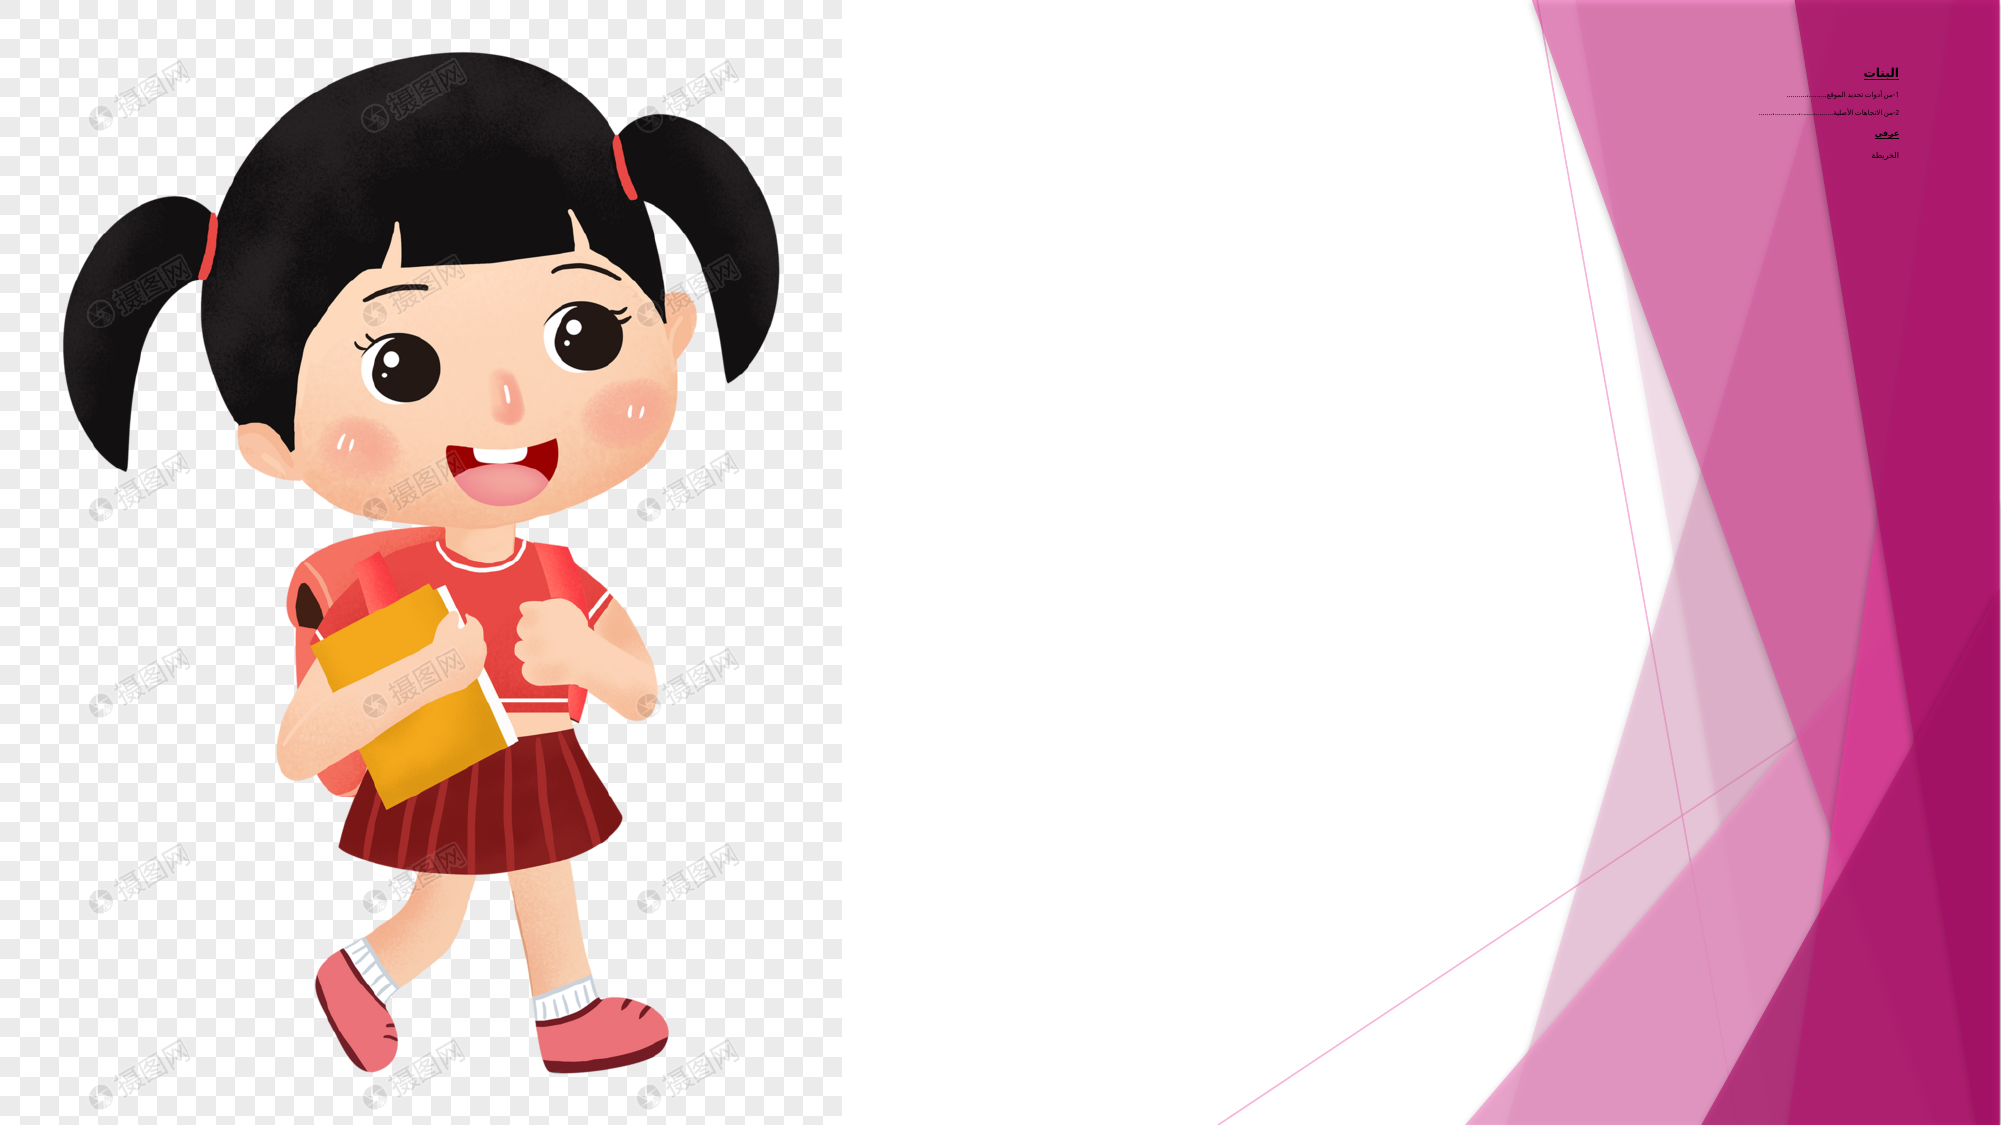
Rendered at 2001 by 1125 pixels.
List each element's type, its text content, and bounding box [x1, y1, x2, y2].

picture [0, 0, 842, 1125]
title البنات 1-من أدوات تحديد الموقع.........،.......... 2-من الاتجاهات الأصلية.........،......،............،....... عرفي الخريطة [928, 42, 1915, 177]
